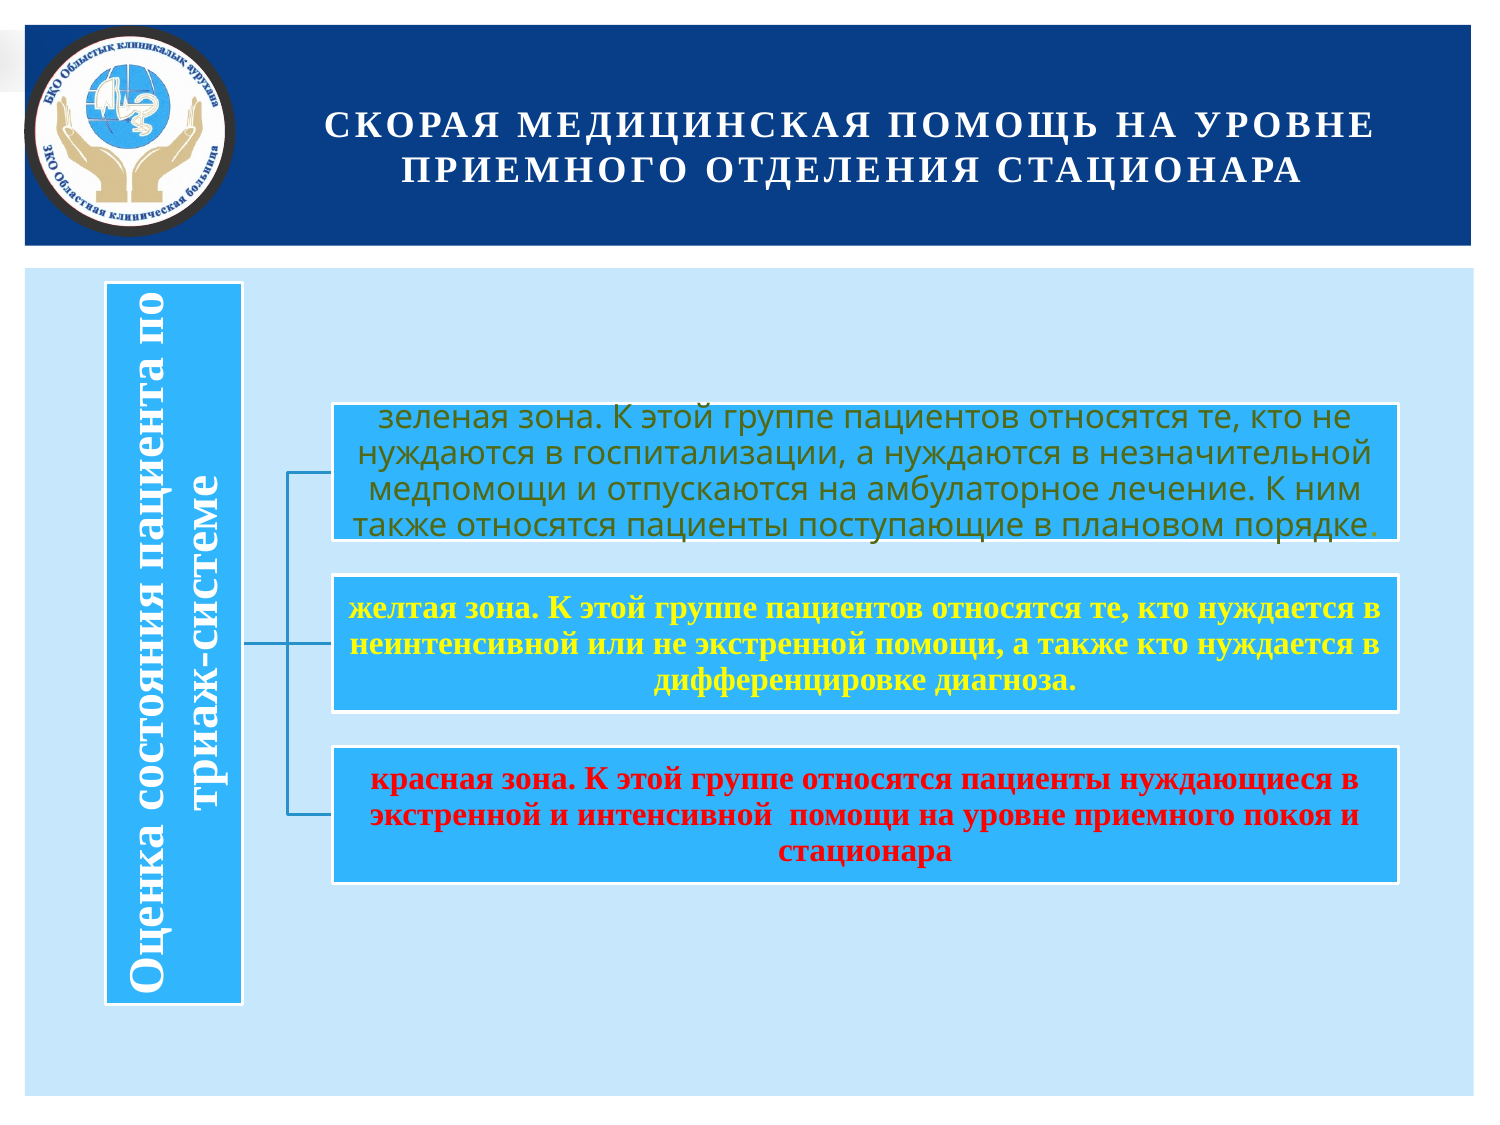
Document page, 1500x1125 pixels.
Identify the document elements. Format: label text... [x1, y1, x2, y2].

title Скорая медицинская помощь на уровне приемного отделения стационара [265, 58, 1438, 232]
picture [29, 30, 231, 232]
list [62, 281, 1442, 1006]
